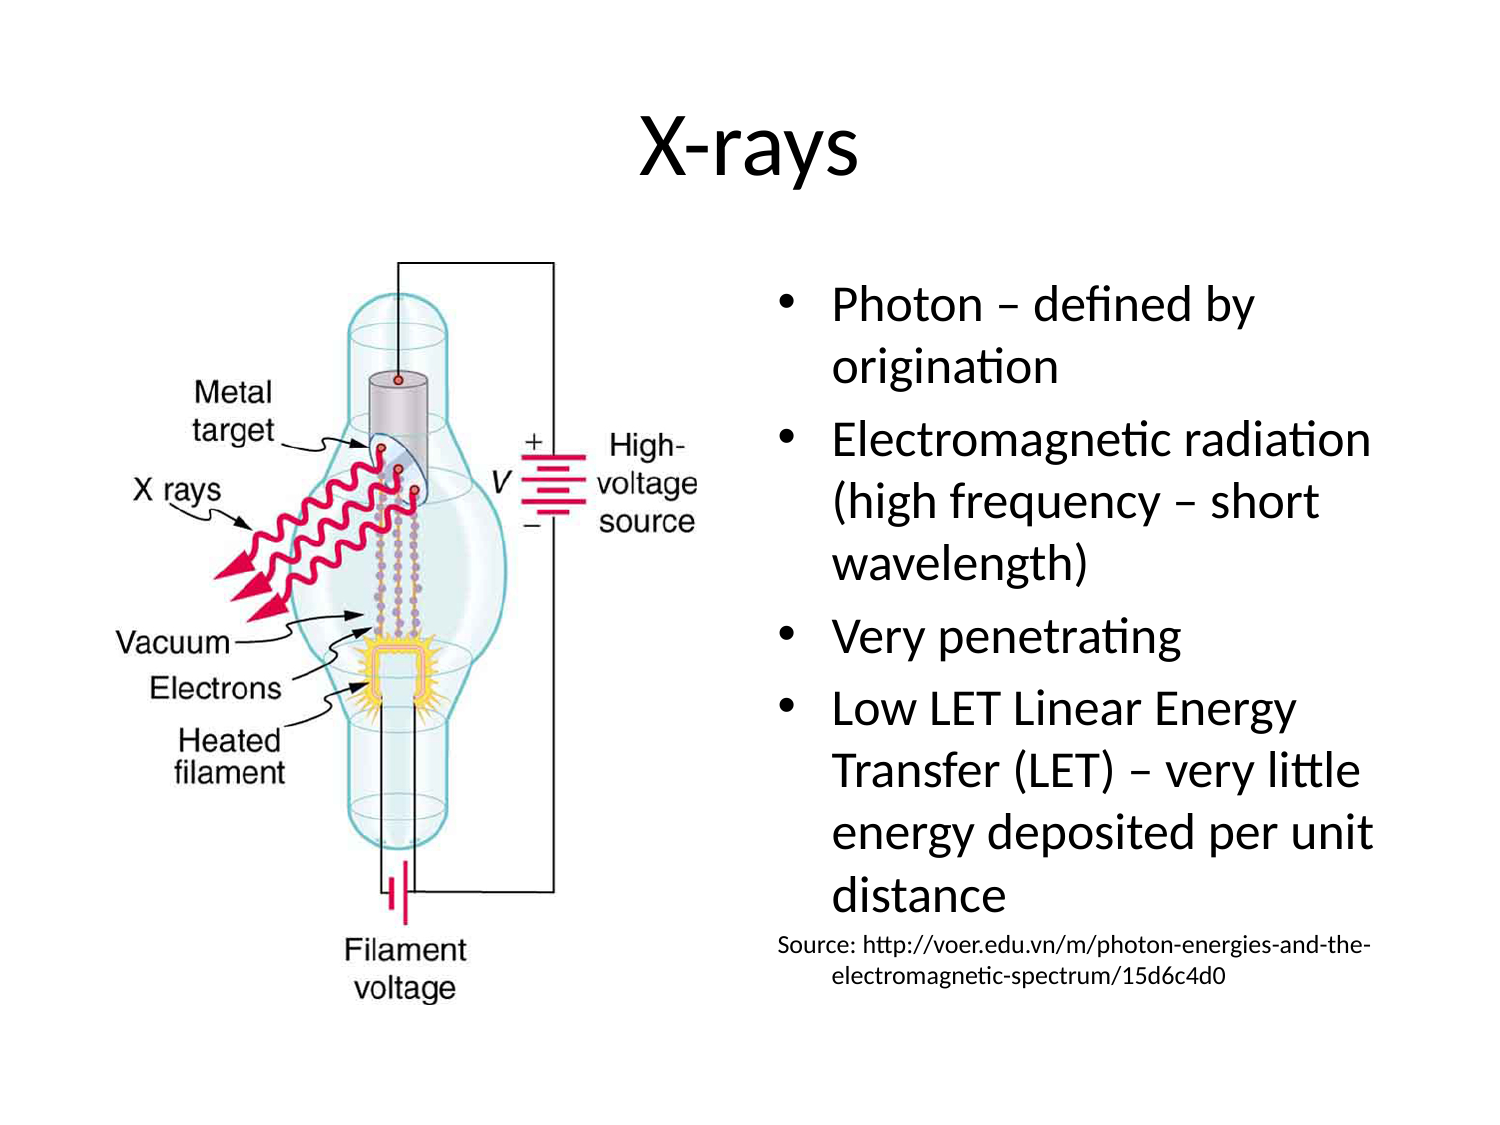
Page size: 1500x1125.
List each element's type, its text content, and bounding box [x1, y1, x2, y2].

list Photon – defined by origination Electromagnetic radiation (high frequency – short wavelength) Very penetrating Low LET Linear Energy Transfer (LET) – very little energy deposited per unit distance Source: http://voer.edu.vn/m/photon-energies-and-the-electromagnetic-spectrum/15d6c4d0 [762, 262, 1425, 1005]
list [74, 262, 738, 1006]
title X-rays [75, 45, 1425, 233]
